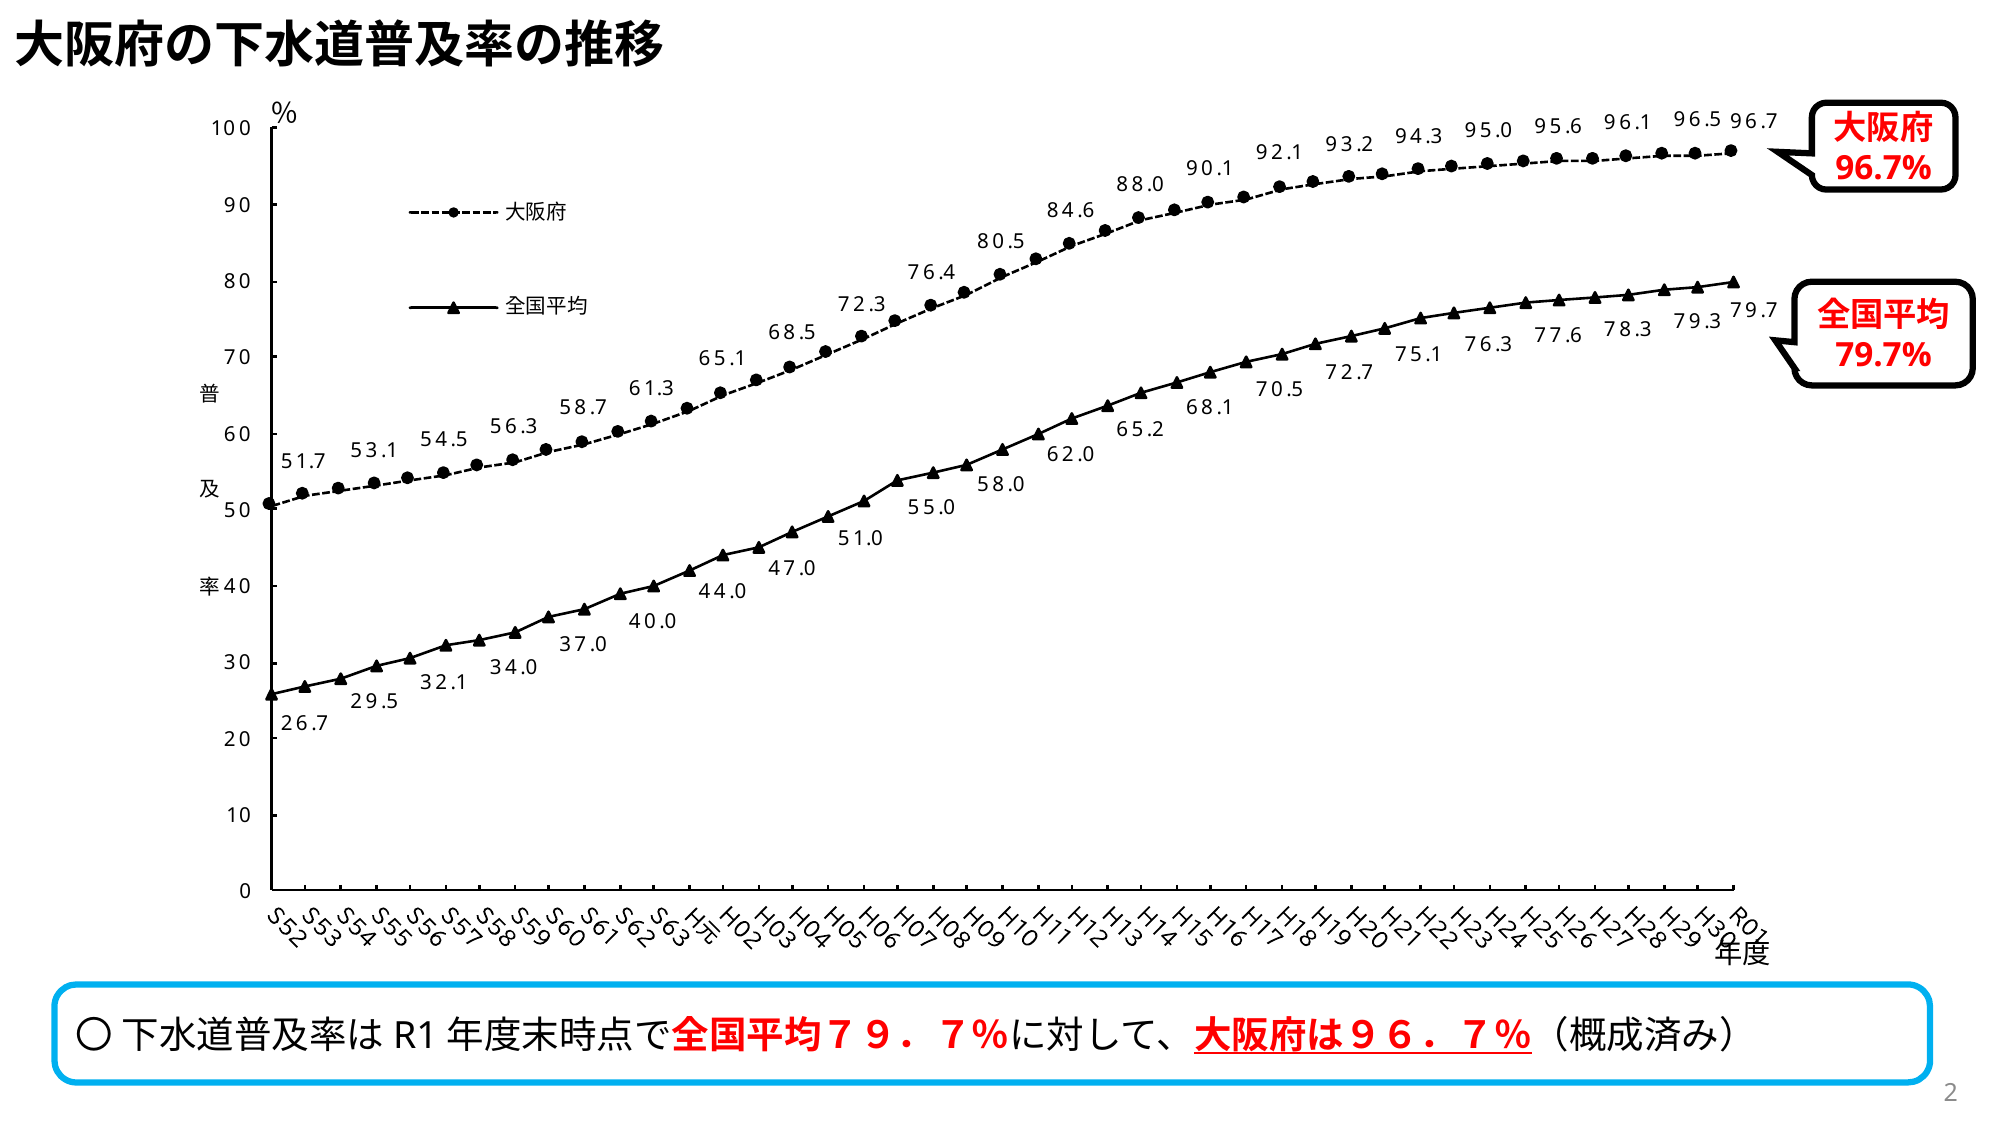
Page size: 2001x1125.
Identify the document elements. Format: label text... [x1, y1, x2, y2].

text_box 大阪府の下水道普及率の推移 [0, 5, 762, 81]
text_box 大阪府 96.7% [1797, 101, 1957, 191]
text_box 全国平均 79.7% [1797, 280, 1974, 387]
text_box 〇 下水道普及率はR1年度末時点で全国平均７９．７％に対して、大阪府は９６．７％（概成済み） [53, 983, 1932, 1084]
slide_number 2 [1522, 1063, 1973, 1123]
picture [188, 89, 1797, 966]
